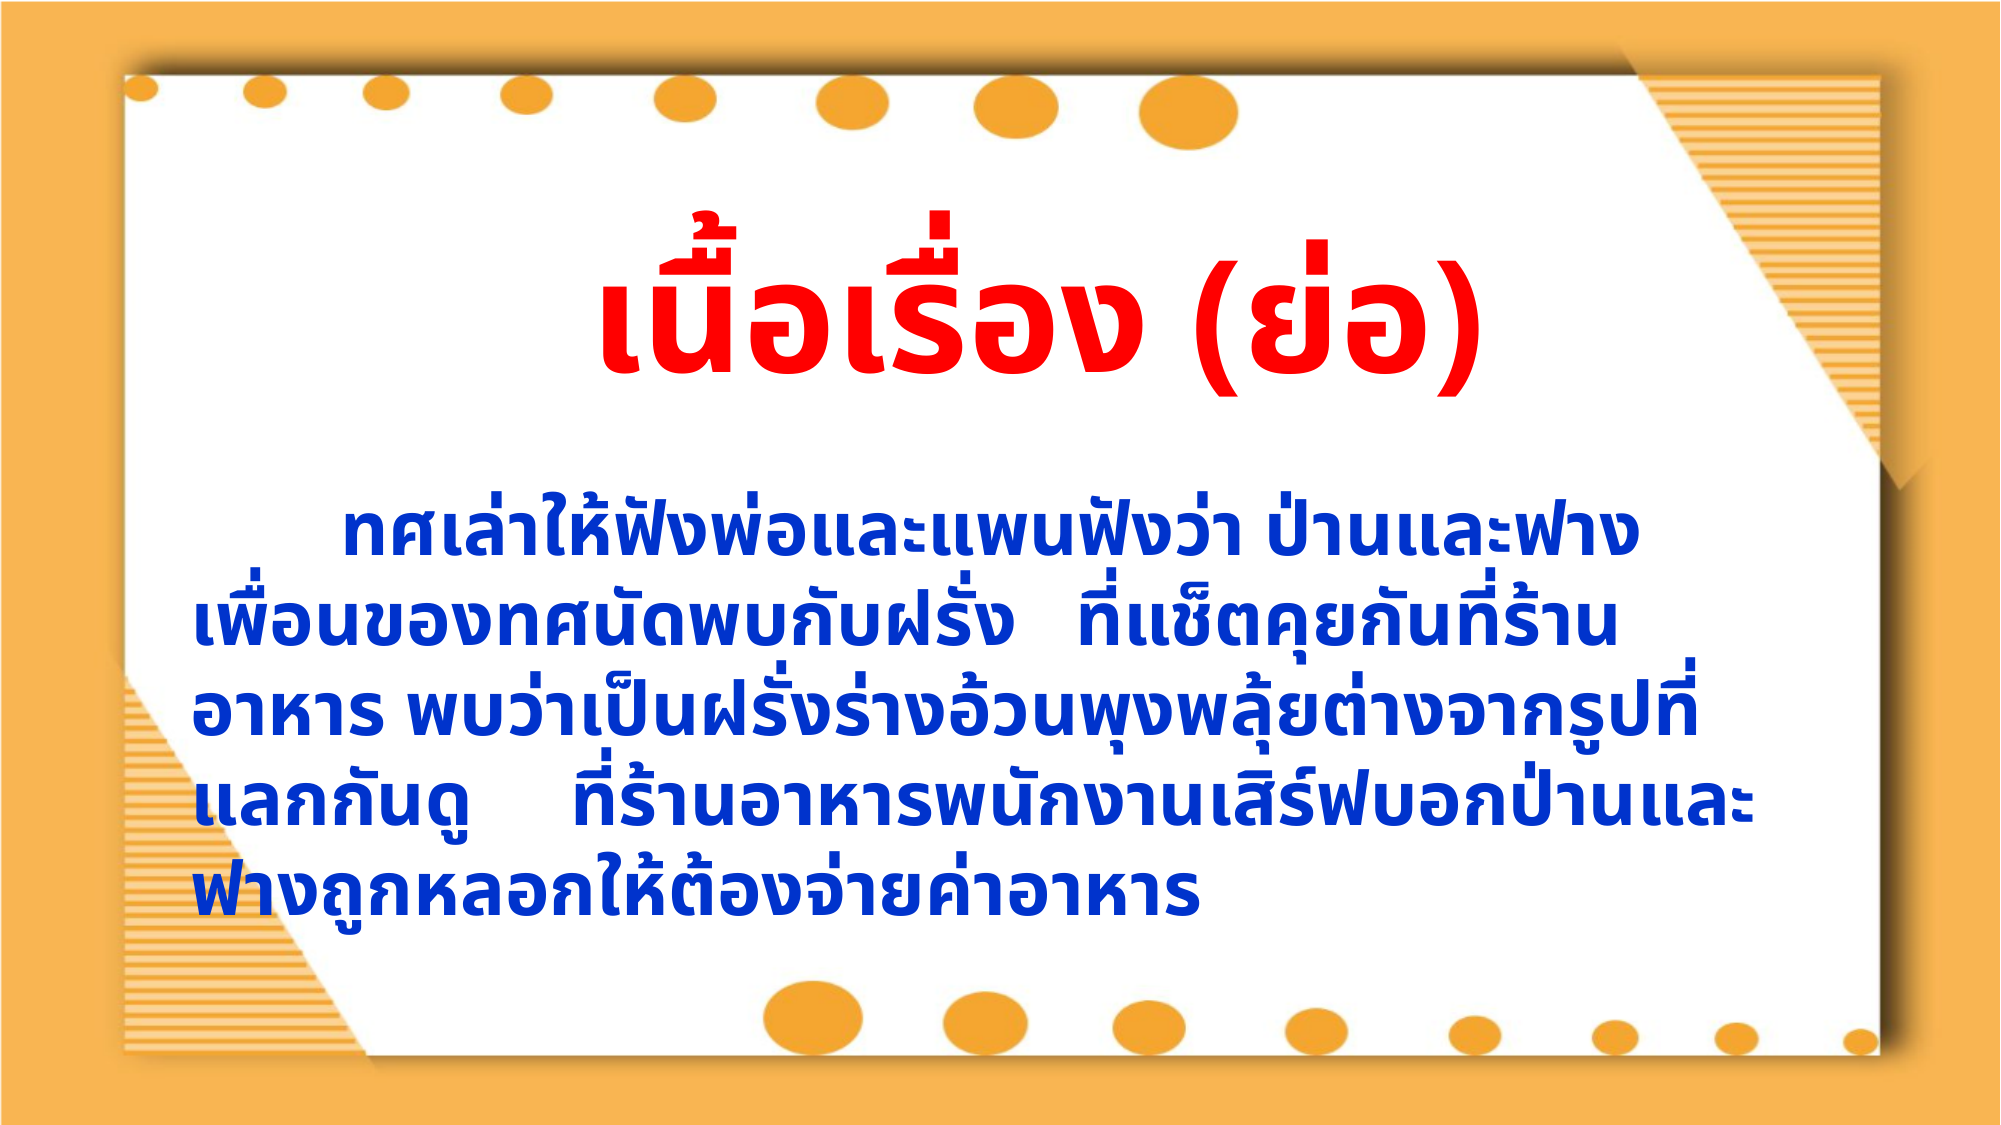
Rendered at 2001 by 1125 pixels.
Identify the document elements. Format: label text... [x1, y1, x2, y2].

picture [3, 0, 2000, 1125]
text_box ทศเล่าให้ฟังพ่อและแพนฟังว่า ป่านและฟางเพื่อนของทศนัดพบกับฝรั่ง ที่แช็ตคุยกันที่ร้านอาหาร พบว่าเป็นฝรั่งร่างอ้วนพุงพลุ้ยต่างจากรูปที่แลกกันดู ที่ร้านอาหารพนักงานเสิร์ฟบอกป่านและฟางถูกหลอกให้ต้องจ่ายค่าอาหาร [1563, 473, 1824, 939]
text_box ทศเล่าให้ฟังพ่อและแพนฟังว่า ป่านและฟางเพื่อนของทศนัดพบกับฝรั่ง ที่แช็ตคุยกันที่ร้านอาหาร พบว่าเป็นฝรั่งร่างอ้วนพุงพลุ้ยต่างจากรูปที่แลกกันดู ที่ร้านอาหารพนักงานเสิร์ฟบอกป่านและฟางถูกหลอกให้ต้องจ่ายค่าอาหาร [175, 473, 437, 939]
